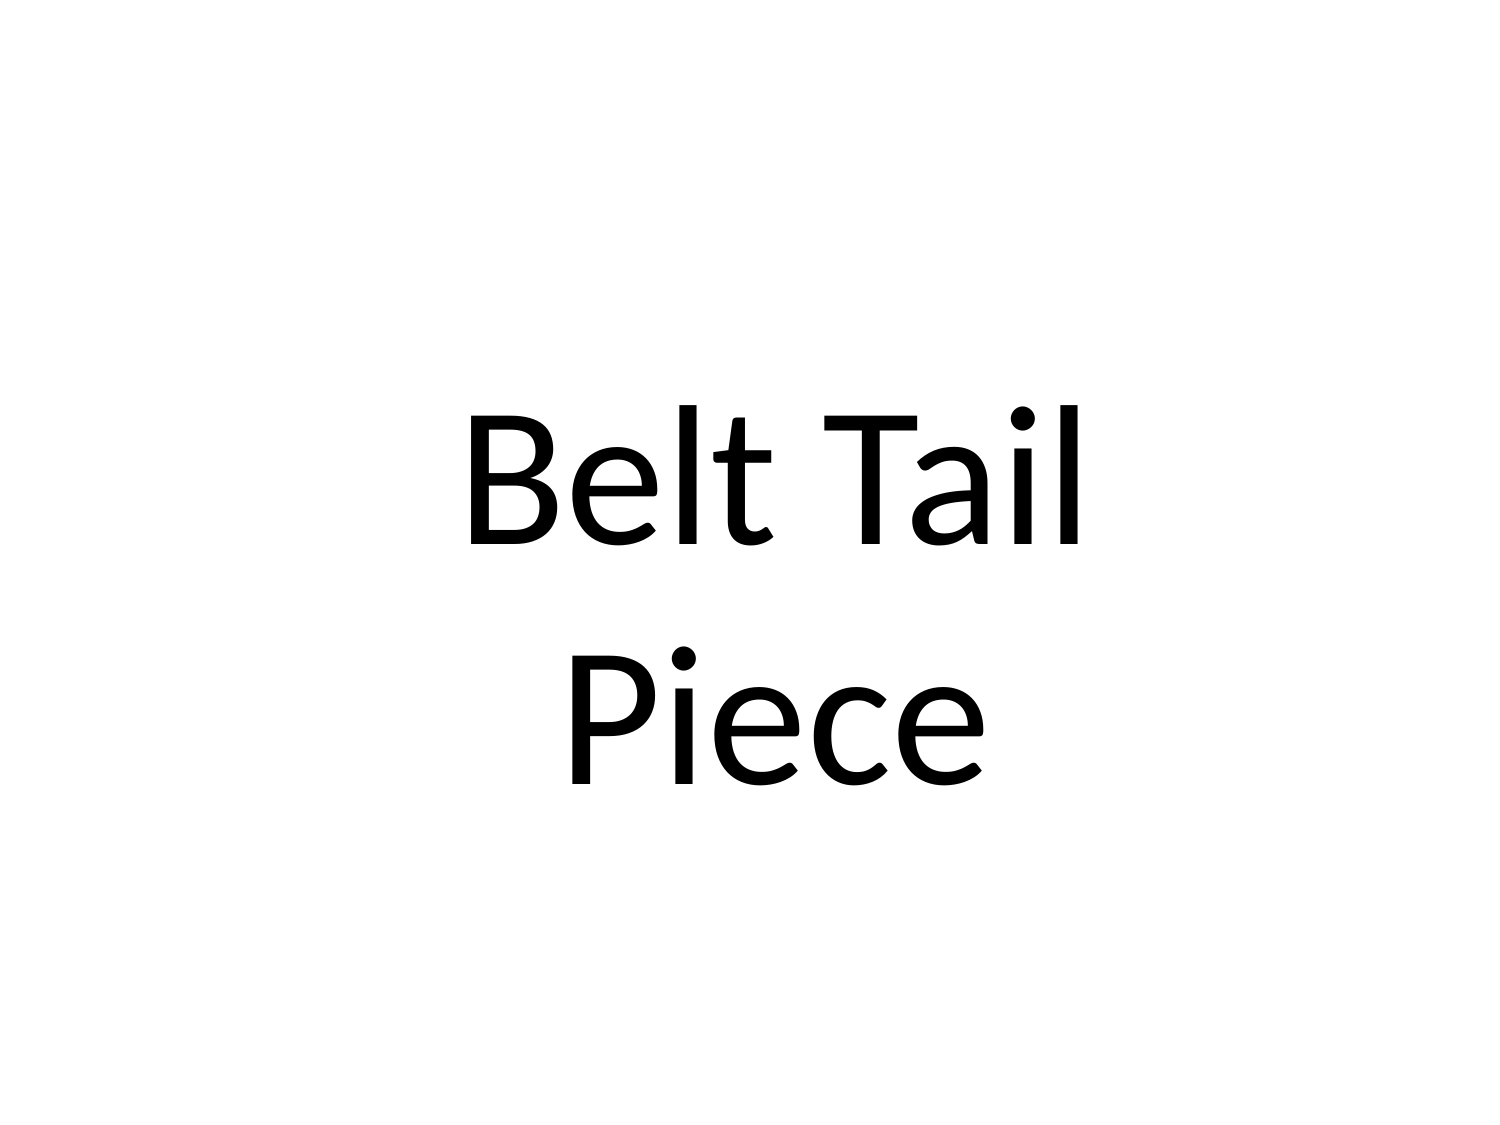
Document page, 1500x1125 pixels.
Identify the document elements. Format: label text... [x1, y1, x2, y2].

text_box Belt Tail Piece [237, 337, 1313, 833]
